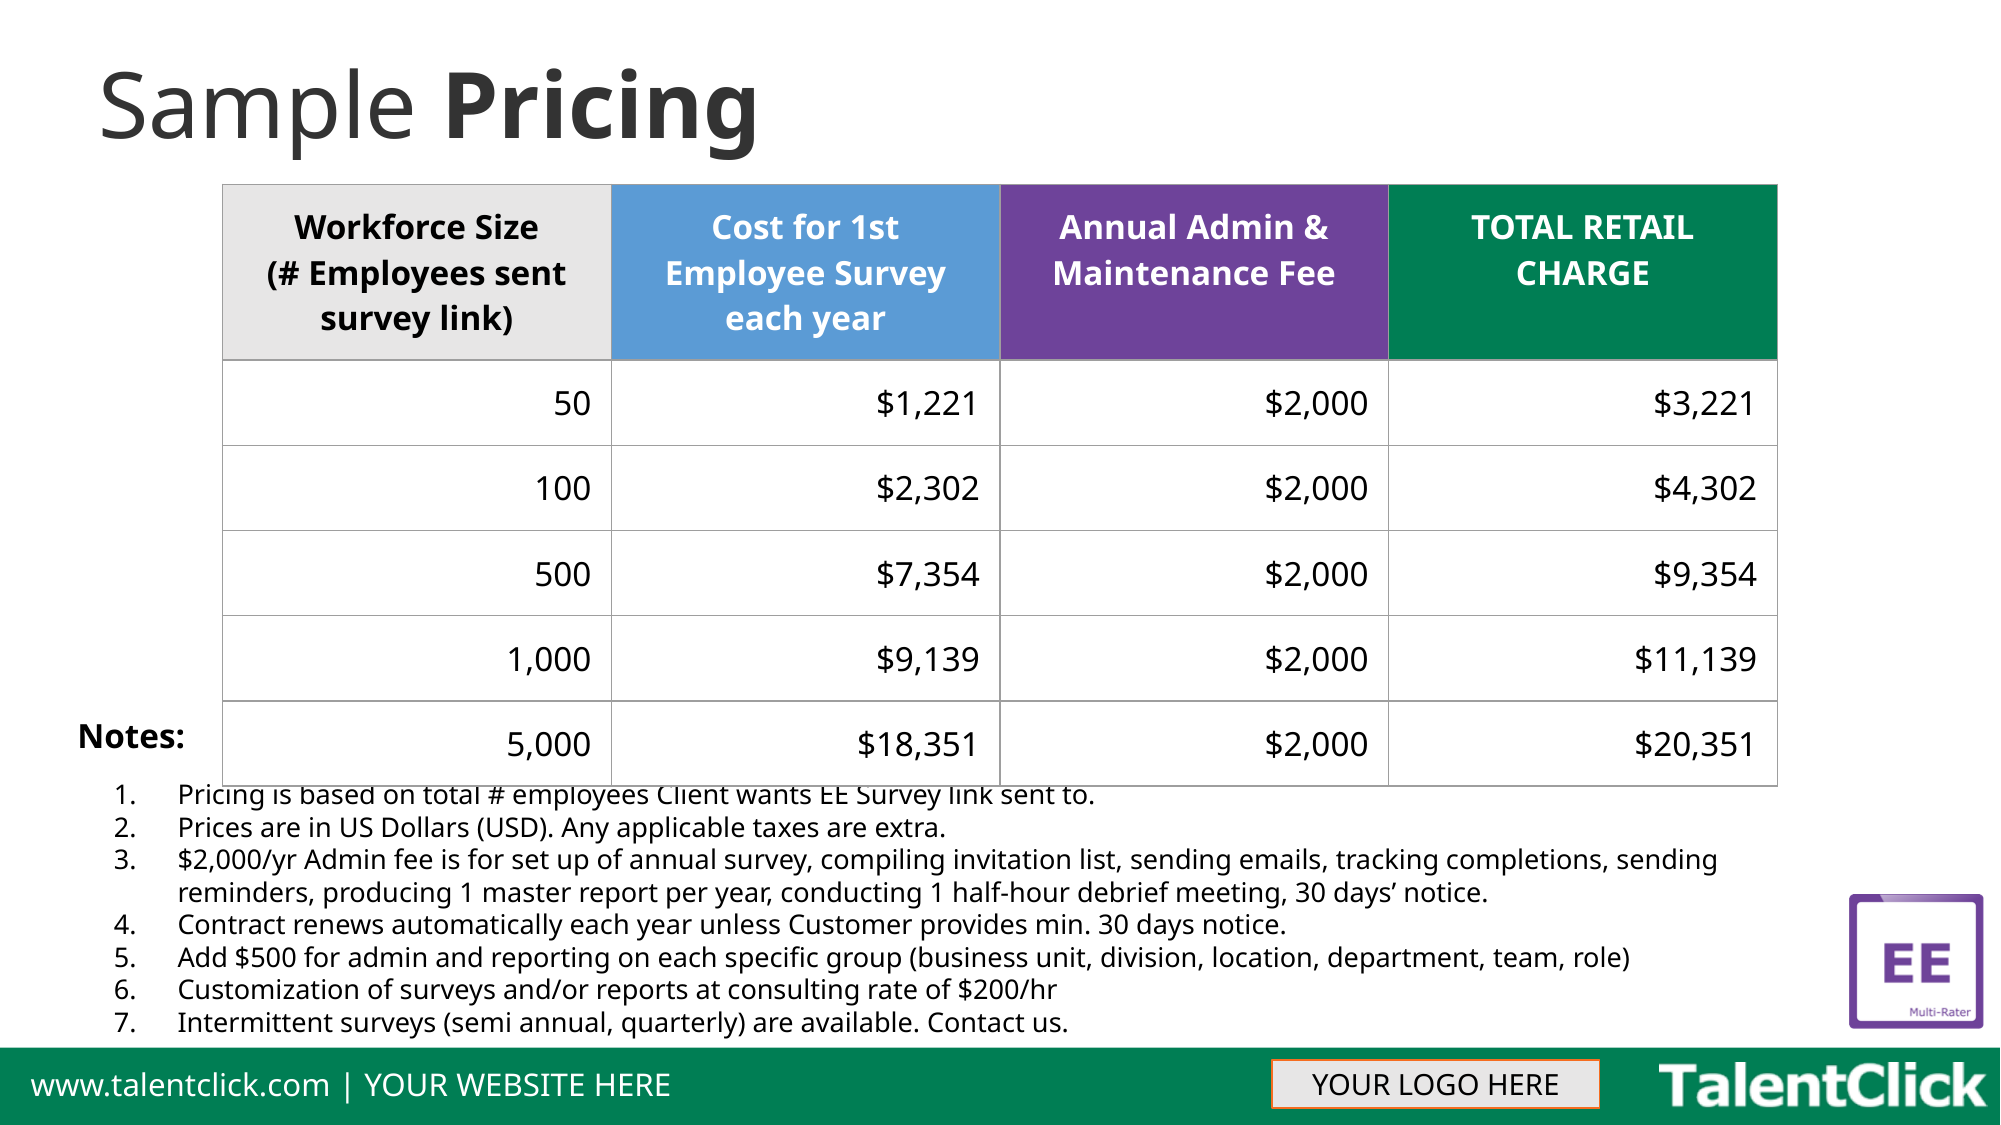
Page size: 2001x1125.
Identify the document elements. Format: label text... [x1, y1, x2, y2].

table_cell 1,000 [223, 616, 611, 700]
table_cell $11,139 [1389, 616, 1777, 700]
table_cell $2,000 [1001, 446, 1388, 530]
table_cell $2,000 [1001, 531, 1388, 615]
table_cell $3,221 [1389, 361, 1777, 445]
table_header Cost for 1st Employee Survey each year [612, 185, 999, 359]
table_cell $2,302 [612, 446, 999, 530]
table_cell 100 [223, 446, 611, 530]
title Sample Pricing [83, 13, 2000, 304]
table_cell $7,354 [612, 531, 999, 615]
picture [1659, 1062, 1988, 1111]
table_cell $1,221 [612, 361, 999, 445]
table_cell $9,139 [612, 616, 999, 700]
table_cell 50 [223, 361, 611, 445]
table_cell $4,302 [1389, 446, 1777, 530]
table_cell $2,000 [1001, 616, 1388, 700]
table_cell $18,351 [612, 702, 999, 785]
table_cell $20,351 [1389, 702, 1777, 785]
table_cell $2,000 [1001, 361, 1388, 445]
table_header Annual Admin & Maintenance Fee [1001, 185, 1388, 359]
table_header TOTAL RETAIL CHARGE [1389, 185, 1777, 359]
table_cell 500 [223, 531, 611, 615]
table_cell 5,000 [223, 702, 611, 785]
picture [1849, 894, 1984, 1029]
list Notes: Pricing is based on total # employees Client wants EE Survey link sent to. Prices are in US Dollars (USD). Any applicable taxes are extra. $2,000/yr Admin fee is for set up of annual survey, compiling invitation list, sending emails, tracking completions, sending reminders, producing 1 master report per year, conducting 1 half-hour debrief meeting, 30 days’ notice. Contract renews automatically each year unless Customer provides min. 30 days notice. Add $500 for admin and reporting on each specific group (business unit, division, location, department, team, role) Customization of surveys and/or reports at consulting rate of $200/hr Intermittent surveys (semi annual, quarterly) are available. Contact us. [62, 707, 1832, 1055]
table_header Workforce Size (# Employees sent survey link) [223, 185, 611, 359]
table_cell $2,000 [1001, 702, 1388, 785]
table_cell $9,354 [1389, 531, 1777, 615]
